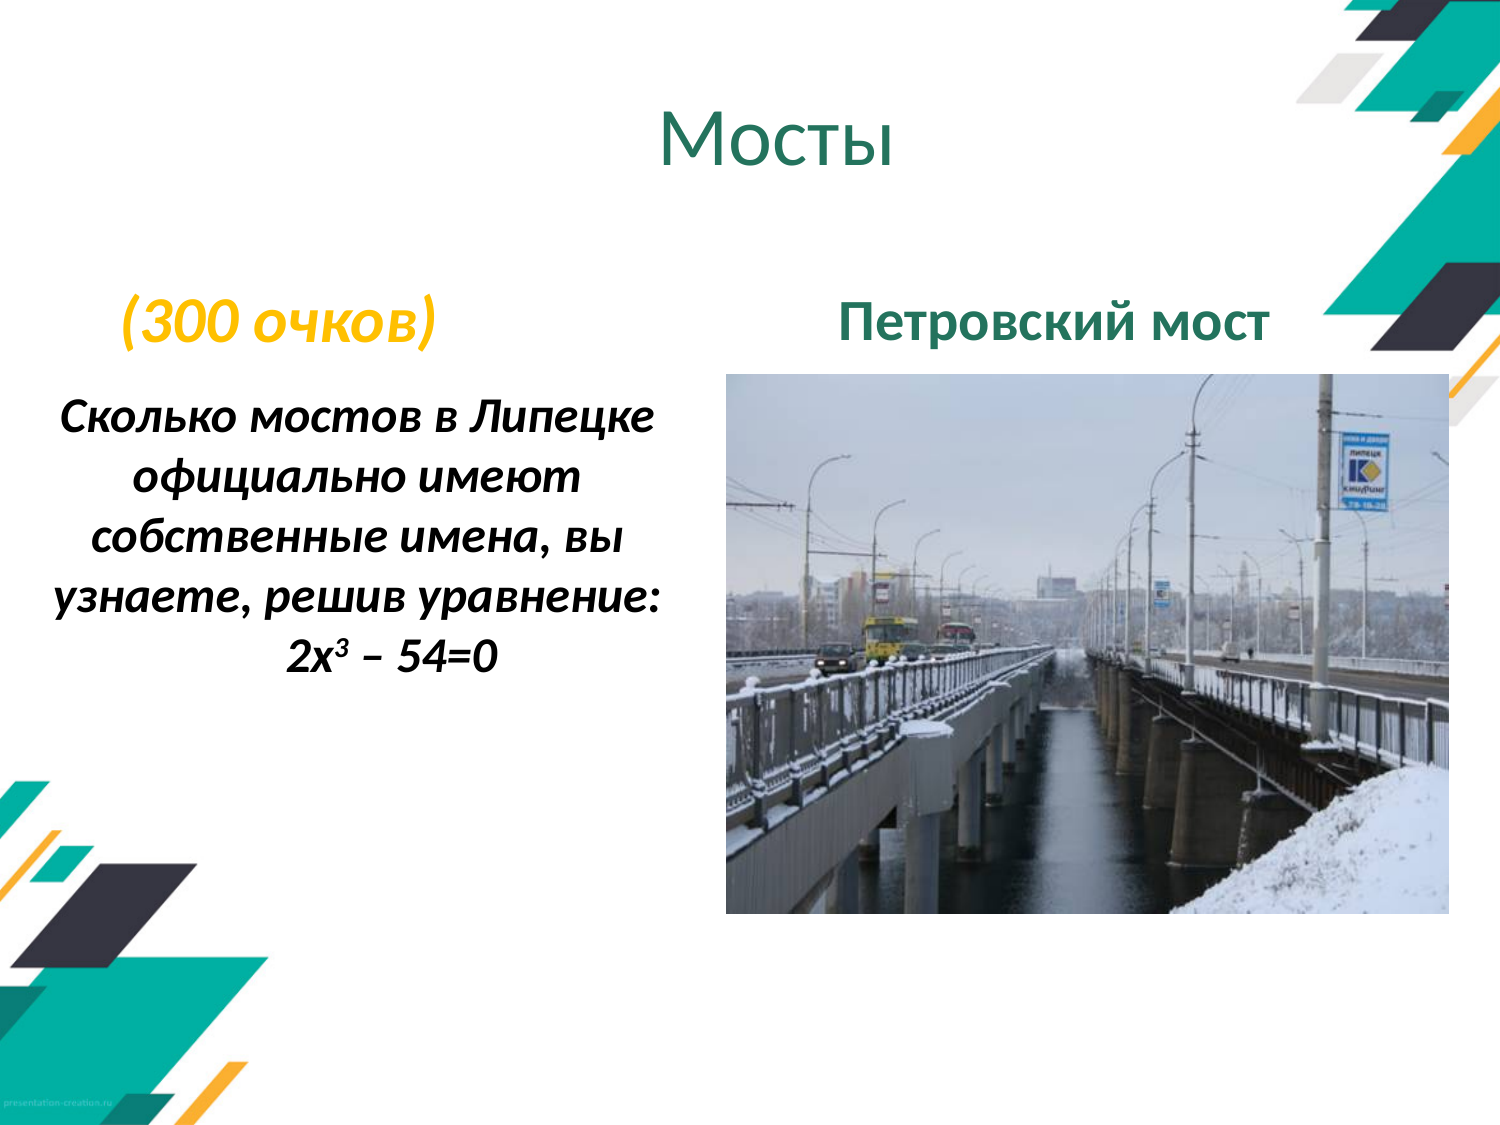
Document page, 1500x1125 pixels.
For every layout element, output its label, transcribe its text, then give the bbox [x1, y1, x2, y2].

text_box Петровский мост [679, 274, 1430, 360]
text_box Сколько мостов в Липецке официально имеют собственные имена, вы узнаете, решив уравнение: 2х3 – 54=0 [23, 374, 692, 690]
title Мосты [29, 31, 1483, 233]
picture [0, 0, 1500, 1125]
list (300 очков) [93, 269, 469, 364]
